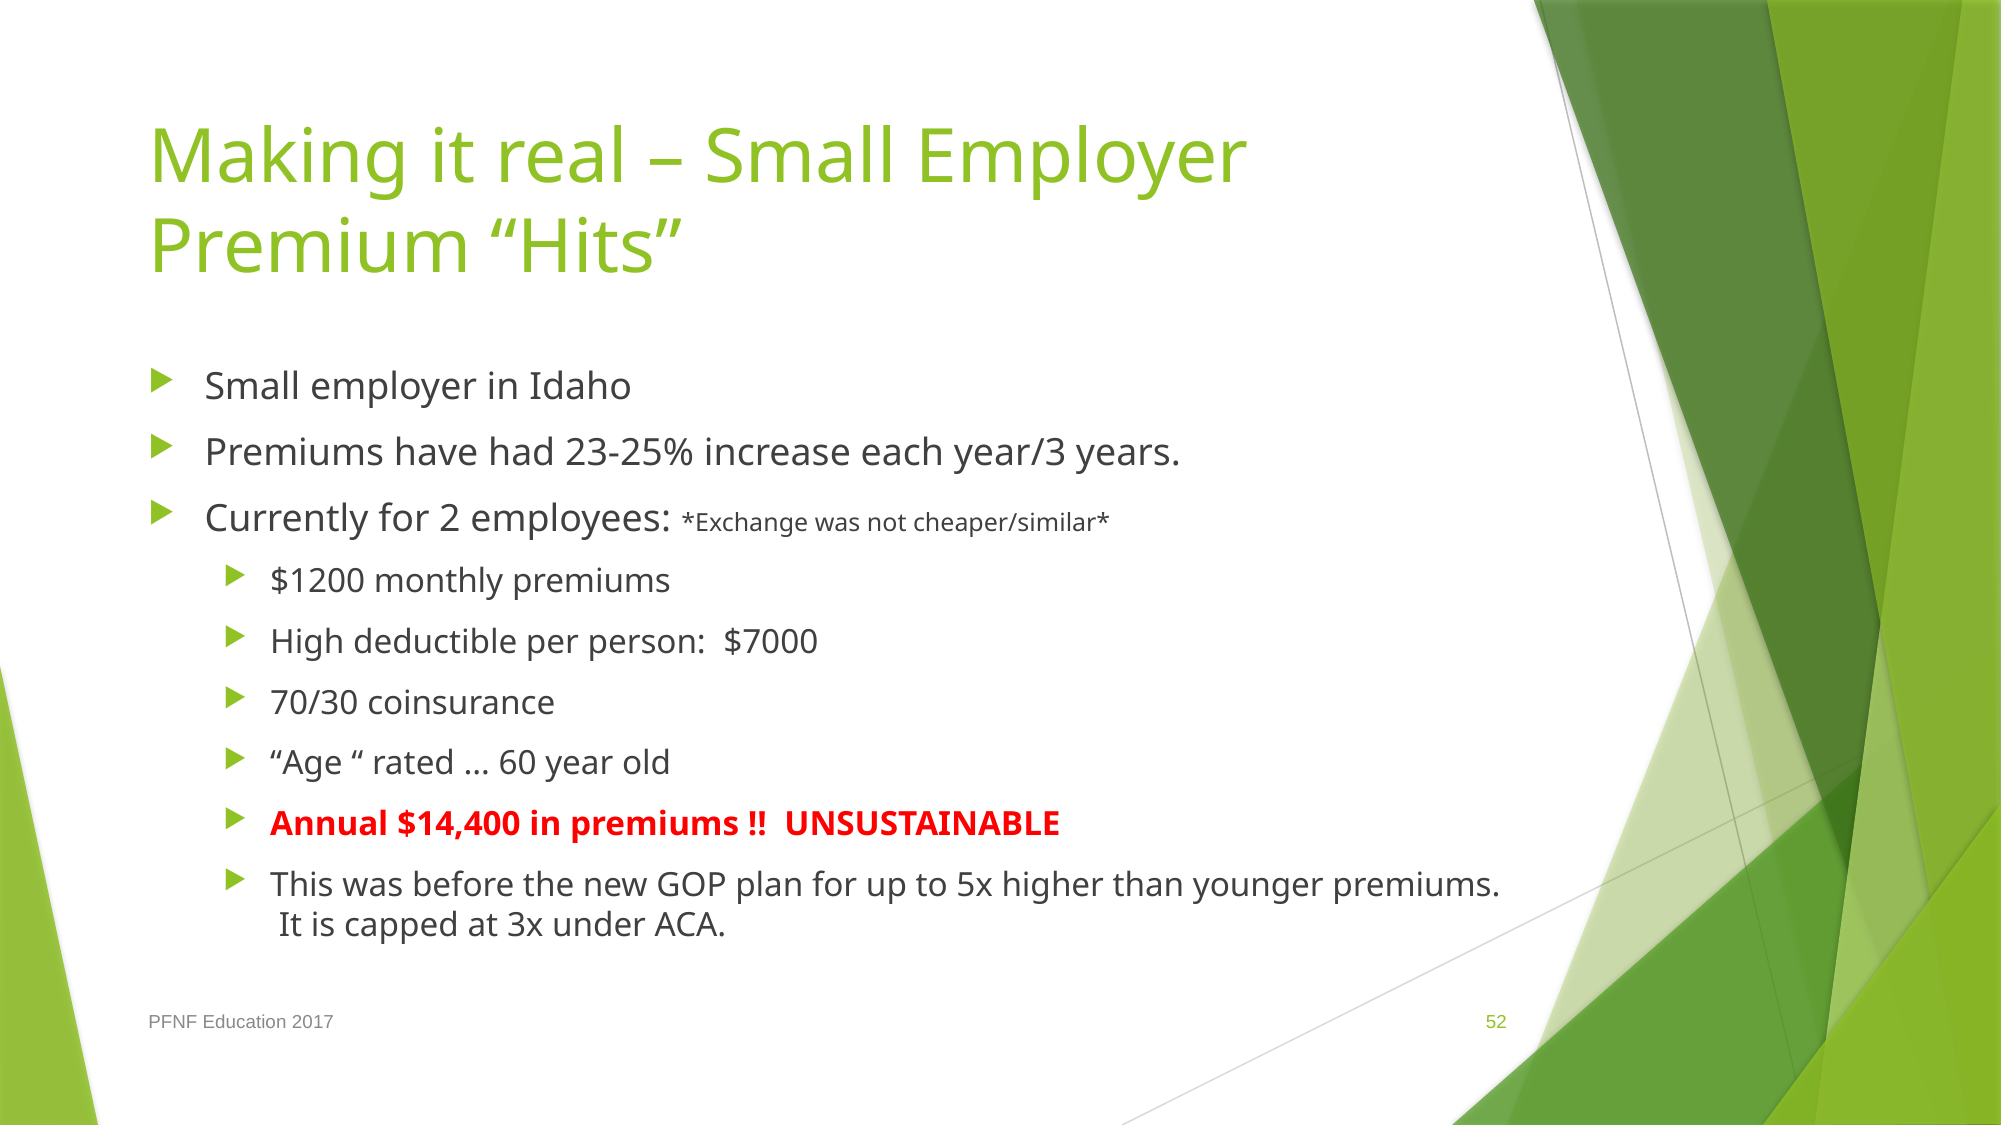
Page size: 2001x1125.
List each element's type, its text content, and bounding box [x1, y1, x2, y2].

list Small employer in Idaho Premiums have had 23-25% increase each year/3 years. Currently for 2 employees: *Exchange was not cheaper/similar* $1200 monthly premiums High deductible per person: $7000 70/30 coinsurance “Age “ rated … 60 year old Annual $14,400 in premiums !! UNSUSTAINABLE This was before the new GOP plan for up to 5x higher than younger premiums. It is capped at 3x under ACA. [133, 354, 1522, 992]
footer PFNF Education 2017 [133, 991, 1145, 1051]
title Making it real – Small Employer Premium “Hits” [133, 99, 1522, 317]
slide_number 52 [1409, 991, 1522, 1051]
